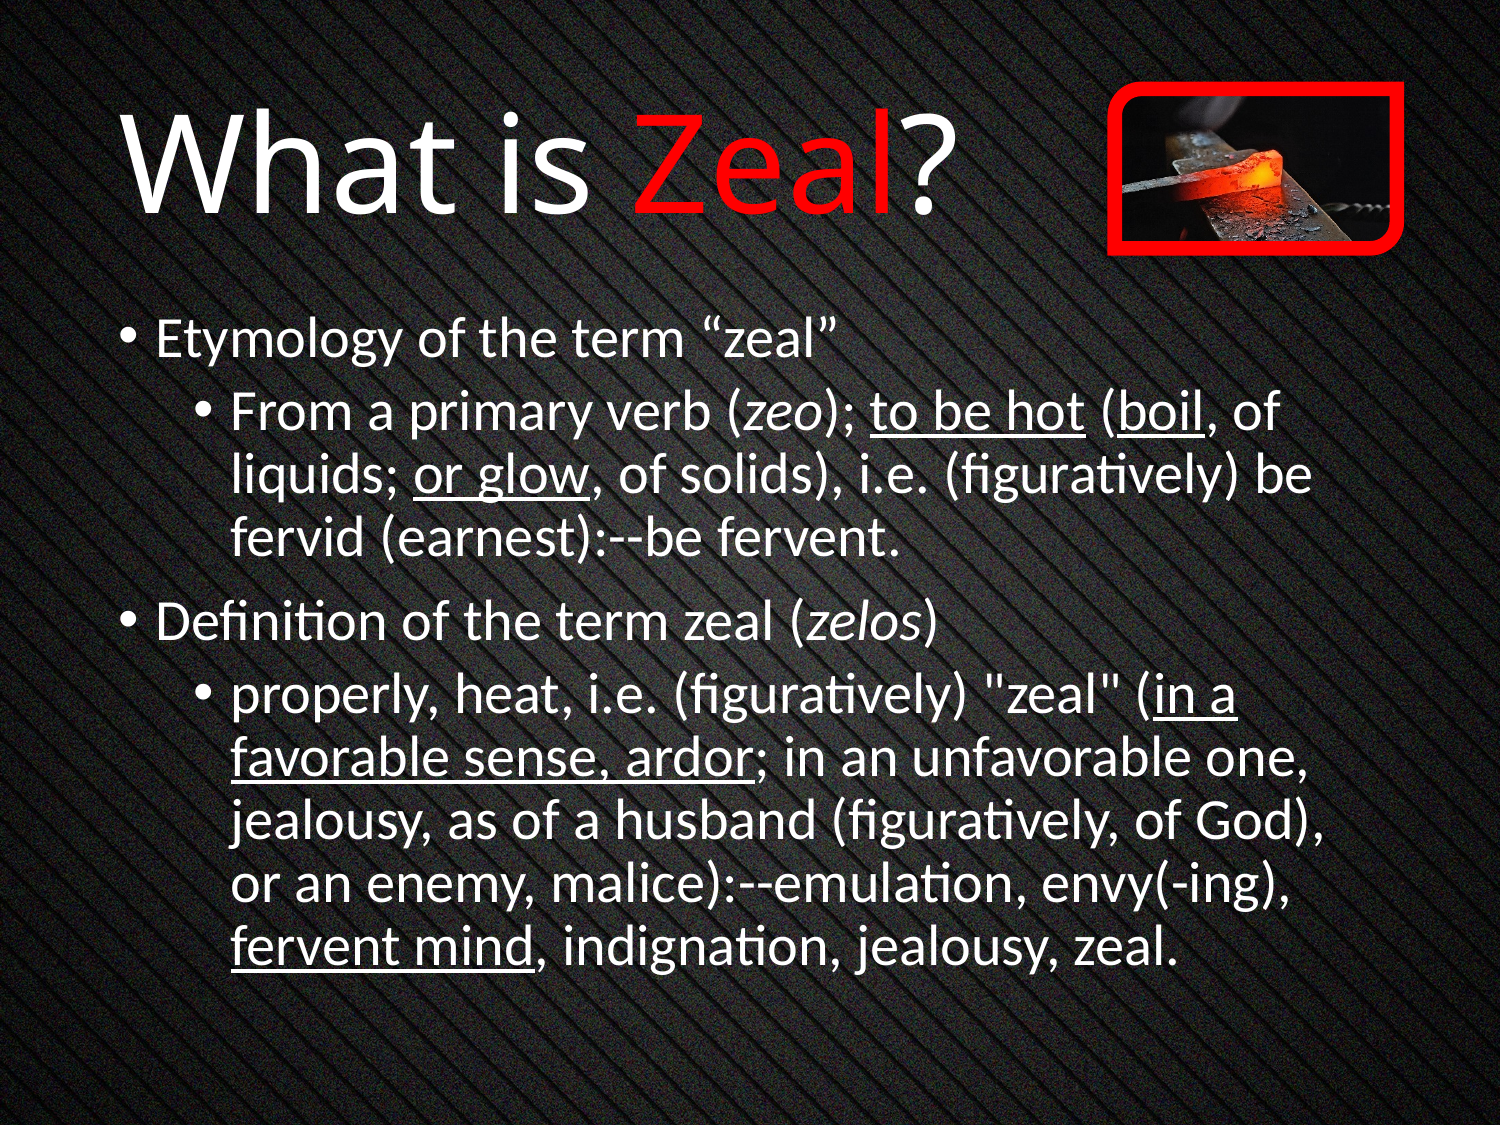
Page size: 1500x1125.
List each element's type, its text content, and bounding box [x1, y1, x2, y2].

title What is Zeal? [103, 59, 1123, 278]
list Etymology of the term “zeal” From a primary verb (zeo); to be hot (boil, of liquids; or glow, of solids), i.e. (figuratively) be fervid (earnest):--be fervent. Definition of the term zeal (zelos) properly, heat, i.e. (figuratively) "zeal" (in a favorable sense, ardor; in an unfavorable one, jealousy, as of a husband (figuratively, of God), or an enemy, malice):--emulation, envy(-ing), fervent mind, indignation, jealousy, zeal. [103, 299, 1397, 1014]
picture [0, 0, 1500, 1125]
